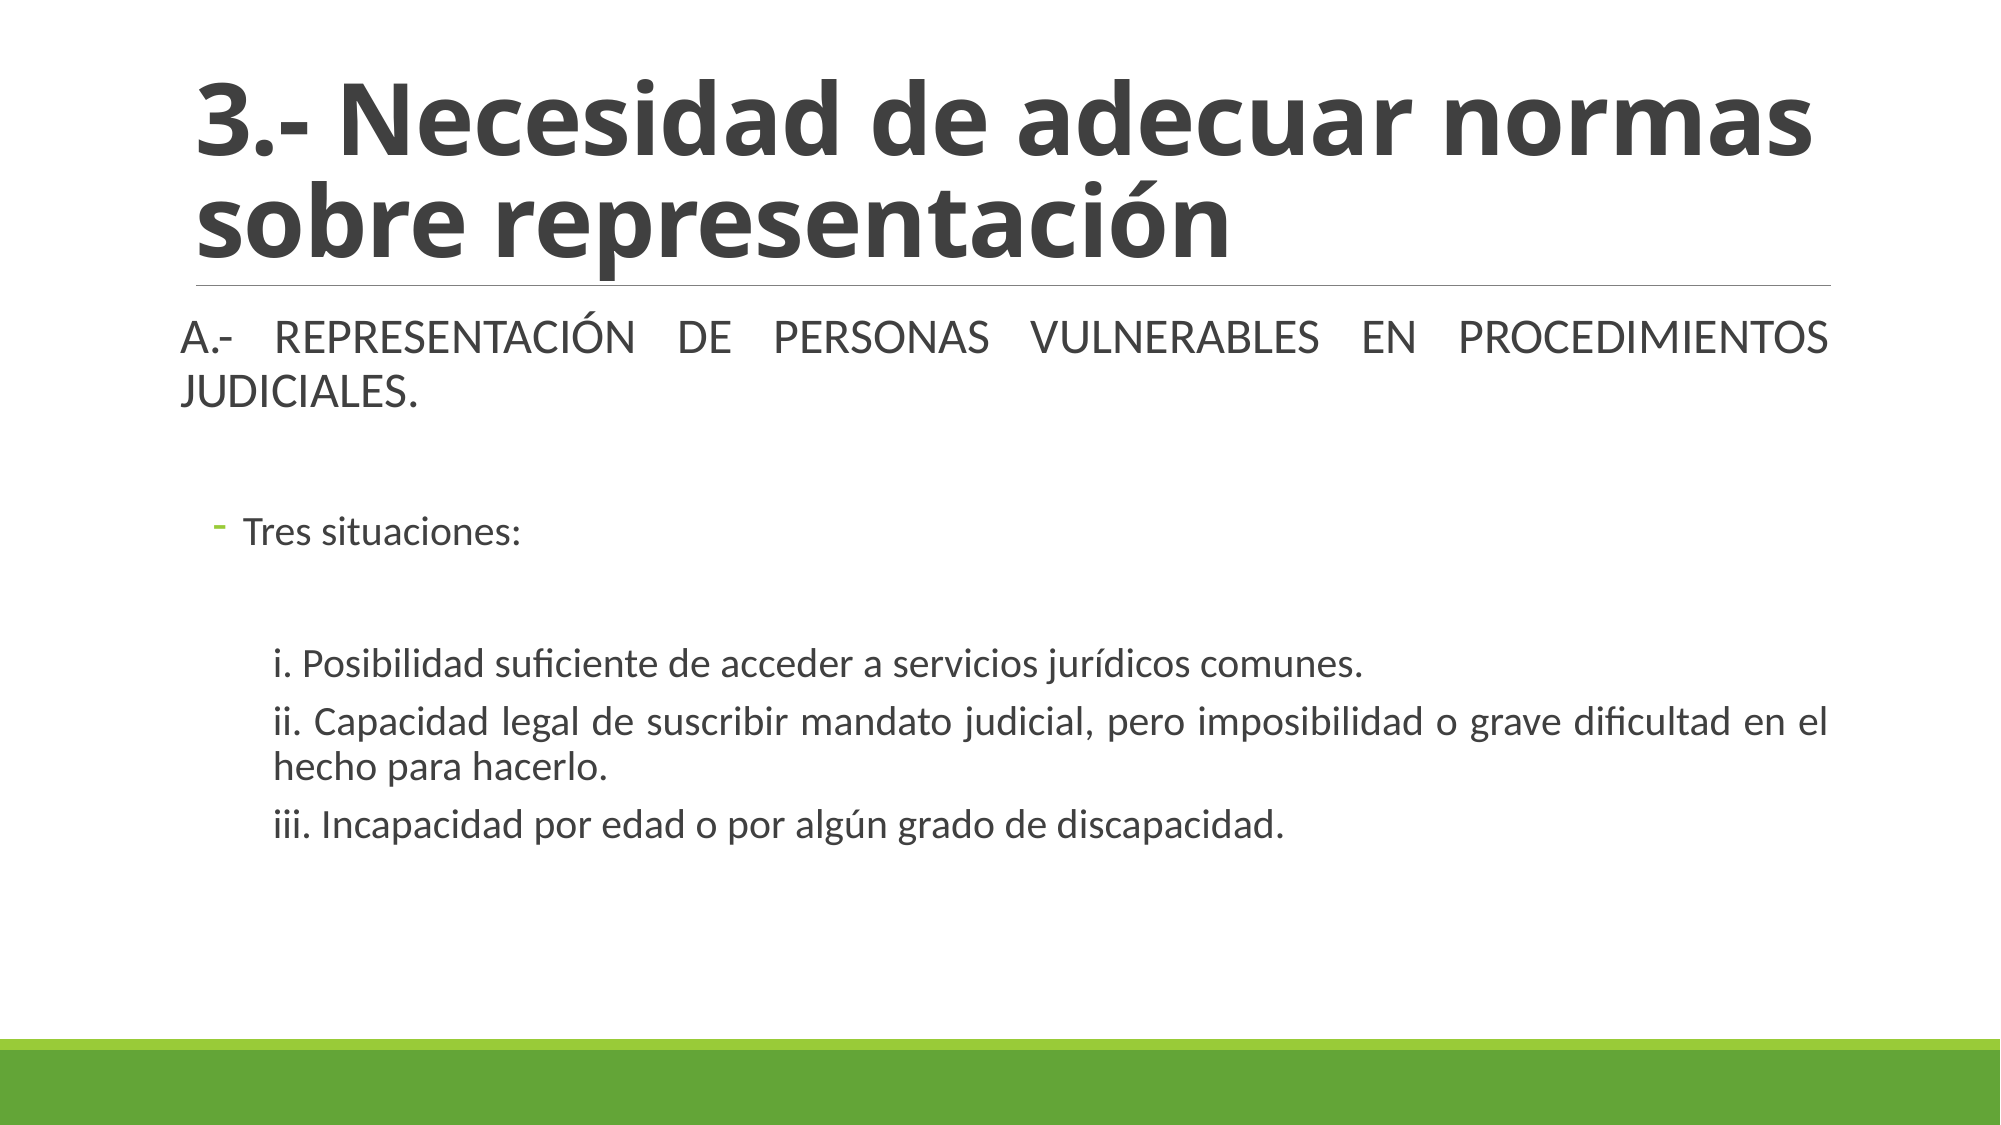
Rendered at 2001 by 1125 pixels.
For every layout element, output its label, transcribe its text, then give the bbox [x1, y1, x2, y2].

list A.- REPRESENTACIÓN DE PERSONAS VULNERABLES EN PROCEDIMIENTOS JUDICIALES. Tres situaciones: i. Posibilidad suficiente de acceder a servicios jurídicos comunes. ii. Capacidad legal de suscribir mandato judicial, pero imposibilidad o grave dificultad en el hecho para hacerlo. iii. Incapacidad por edad o por algún grado de discapacidad. [180, 302, 1830, 963]
title 3.- Necesidad de adecuar normas sobre representación [180, 47, 1830, 285]
